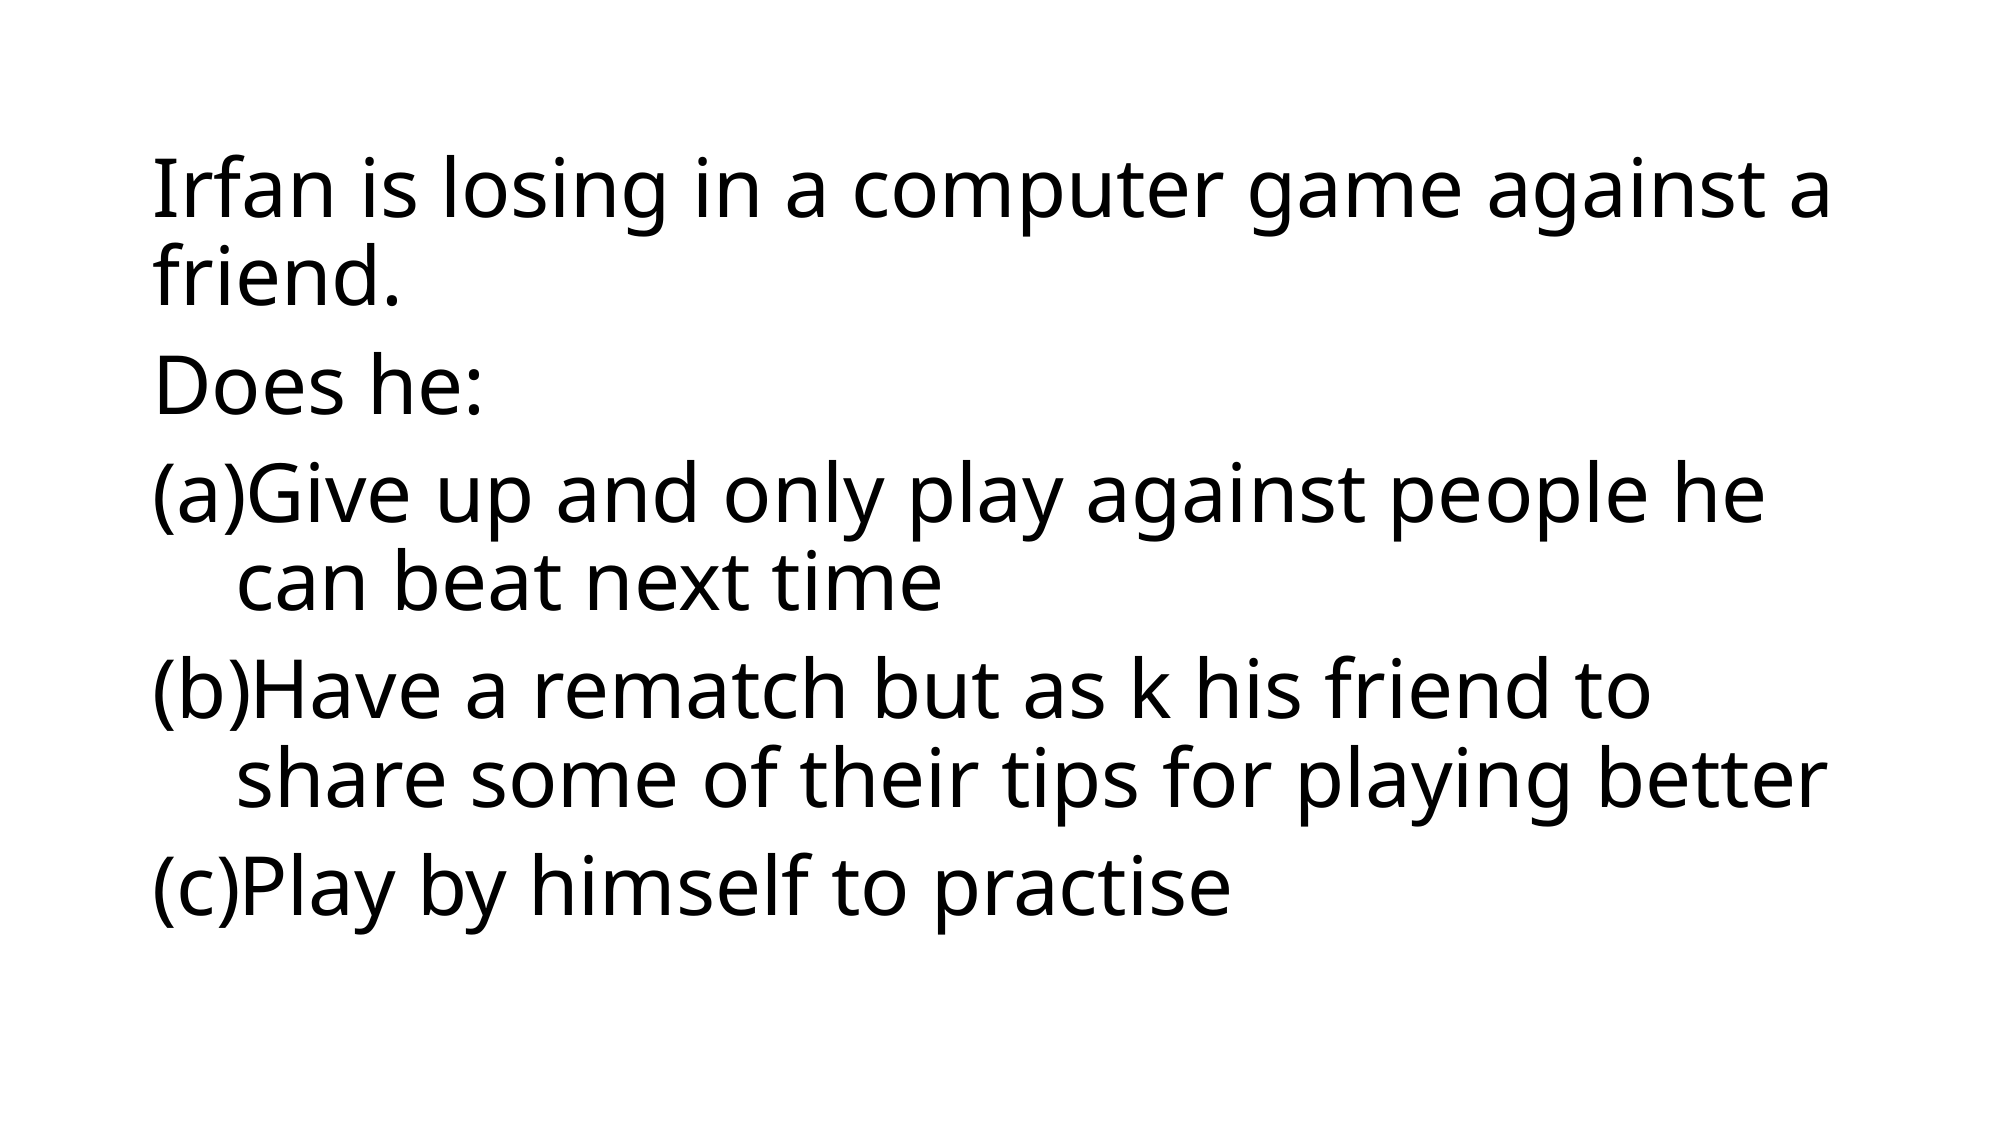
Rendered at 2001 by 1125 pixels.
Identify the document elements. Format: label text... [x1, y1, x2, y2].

list Irfan is losing in a computer game against a friend. Does he: Give up and only play against people he can beat next time Have a rematch but as k his friend to share some of their tips for playing better Play by himself to practise [137, 139, 1863, 1014]
